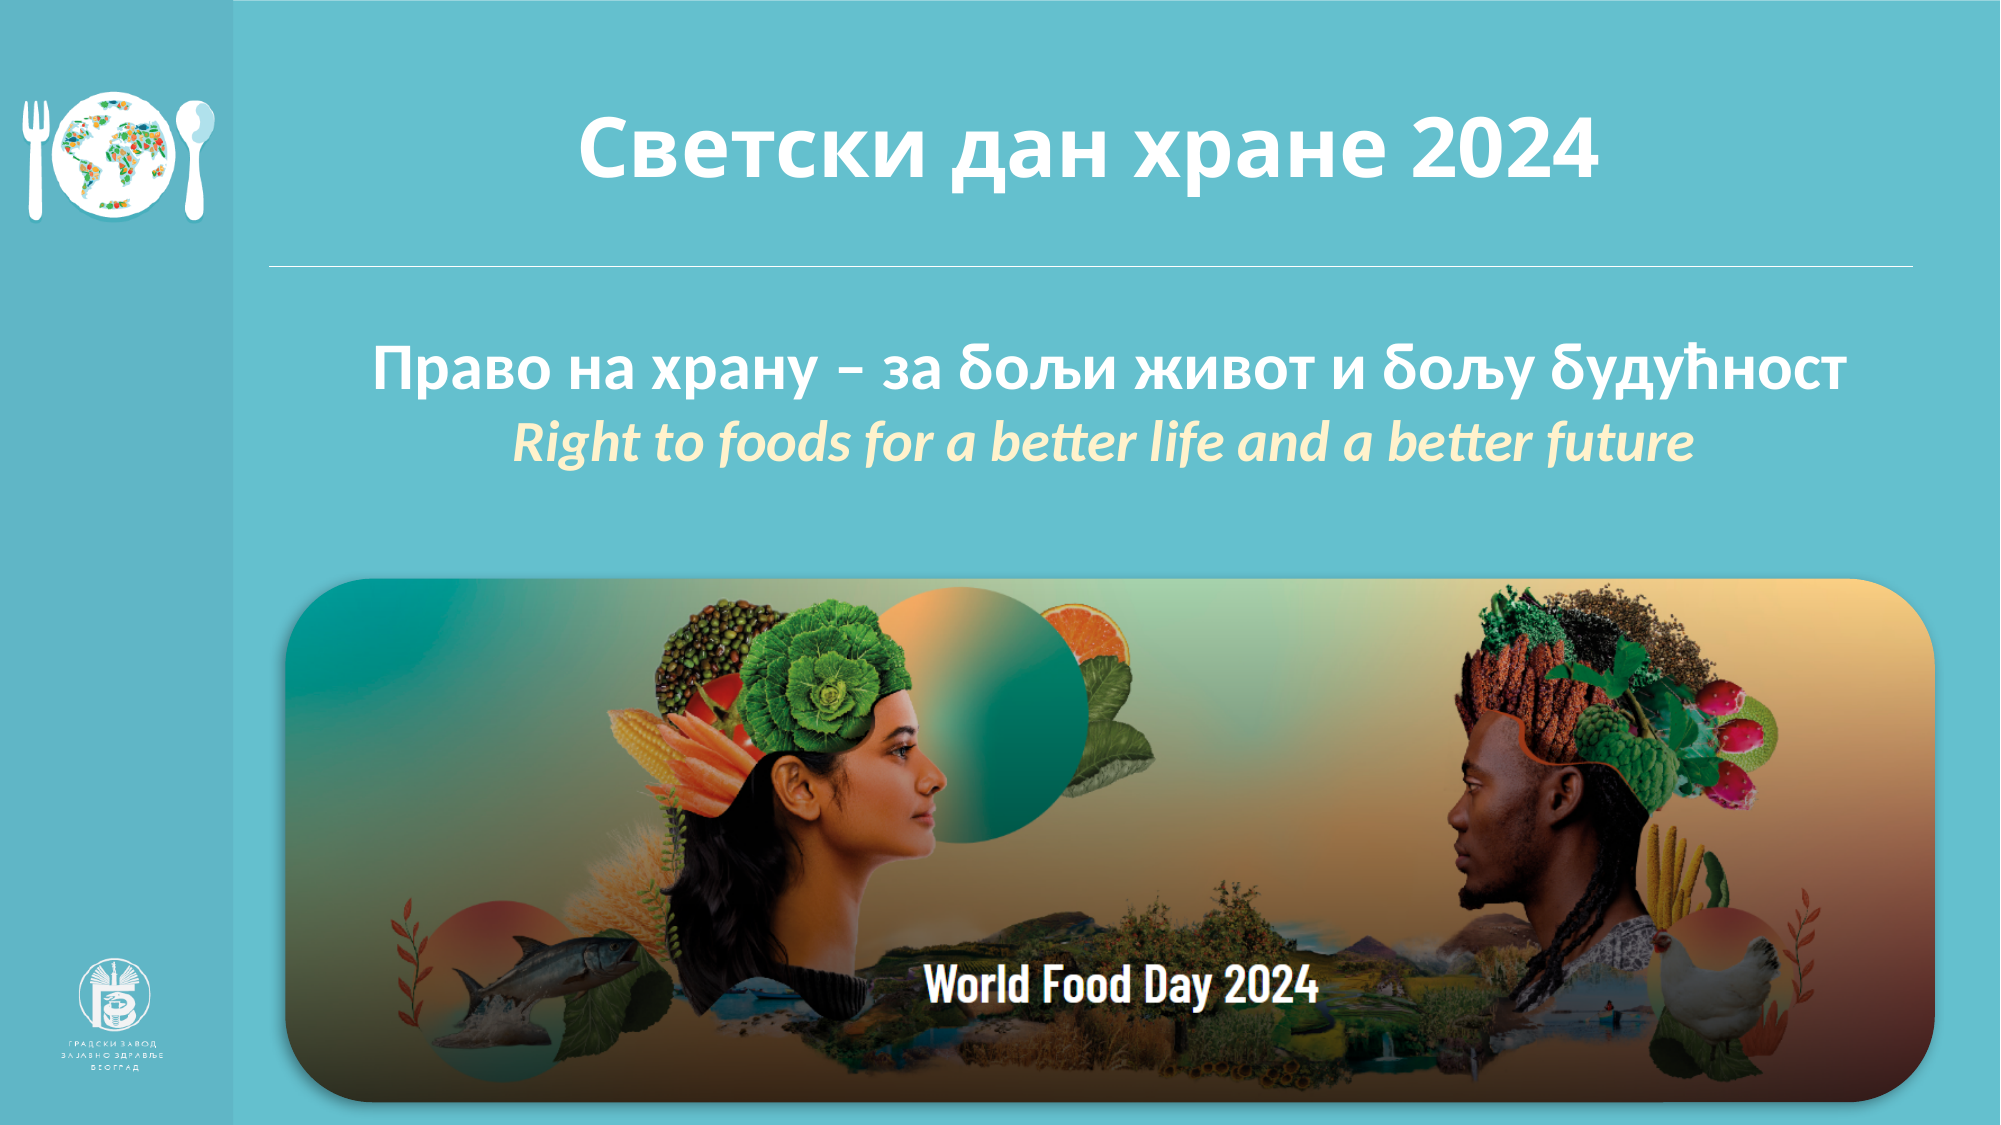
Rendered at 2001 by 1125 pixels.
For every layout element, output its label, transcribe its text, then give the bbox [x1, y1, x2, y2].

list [285, 578, 1935, 1103]
picture [0, 0, 2000, 1125]
title Светски дан хране 2024 [263, 59, 1914, 234]
text_box Право на храну – за бољи живот и бољу будућност Right to foods for a better life and a better future [308, 315, 1914, 480]
